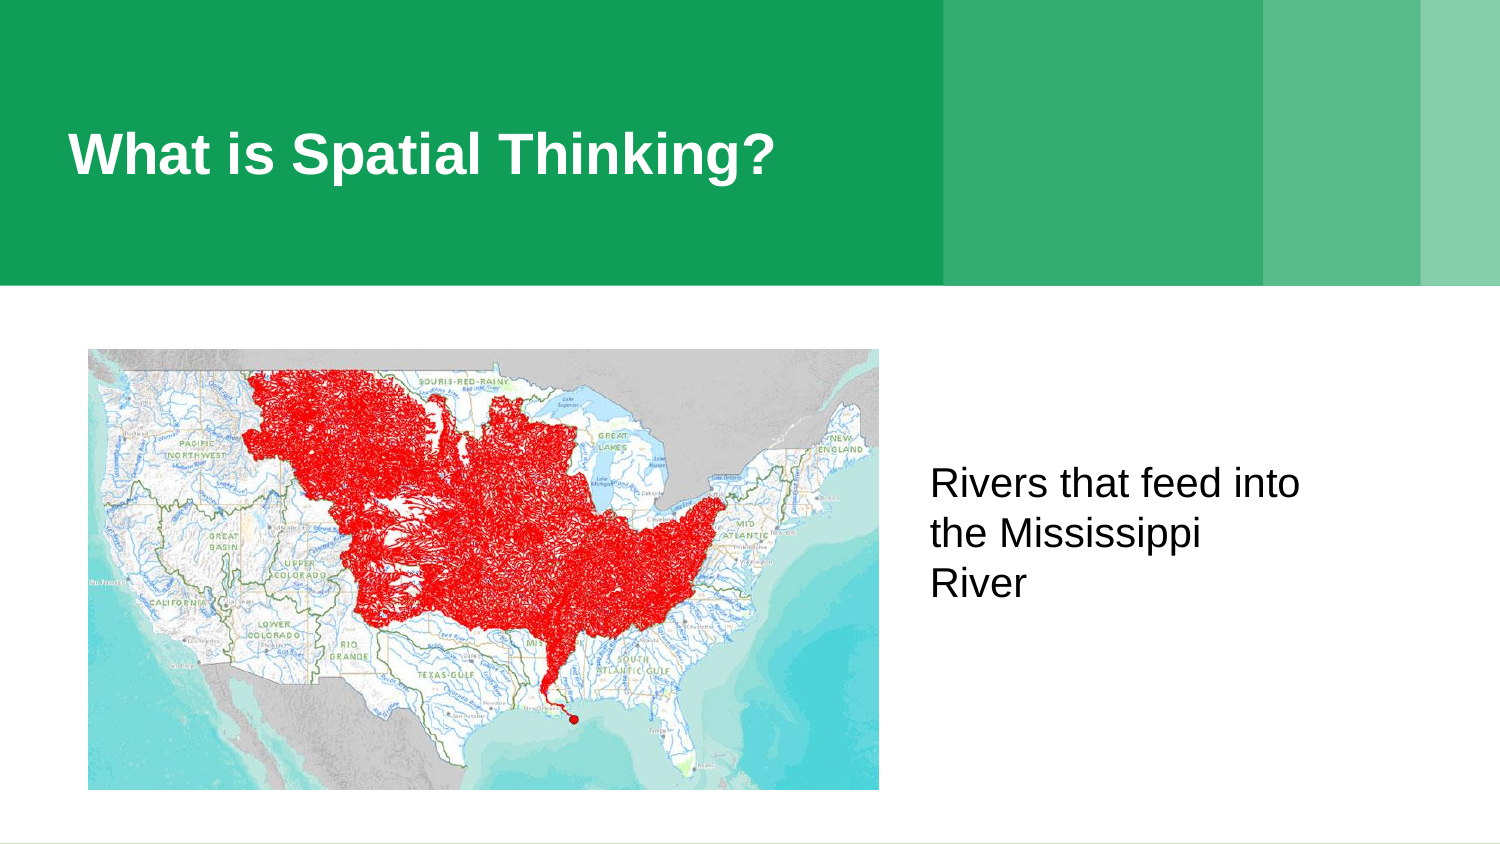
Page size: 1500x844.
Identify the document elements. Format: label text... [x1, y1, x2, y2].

text_box Rivers that feed into the Mississippi River [915, 447, 1316, 613]
picture [88, 349, 879, 790]
title What is Spatial Thinking? [53, 24, 914, 202]
